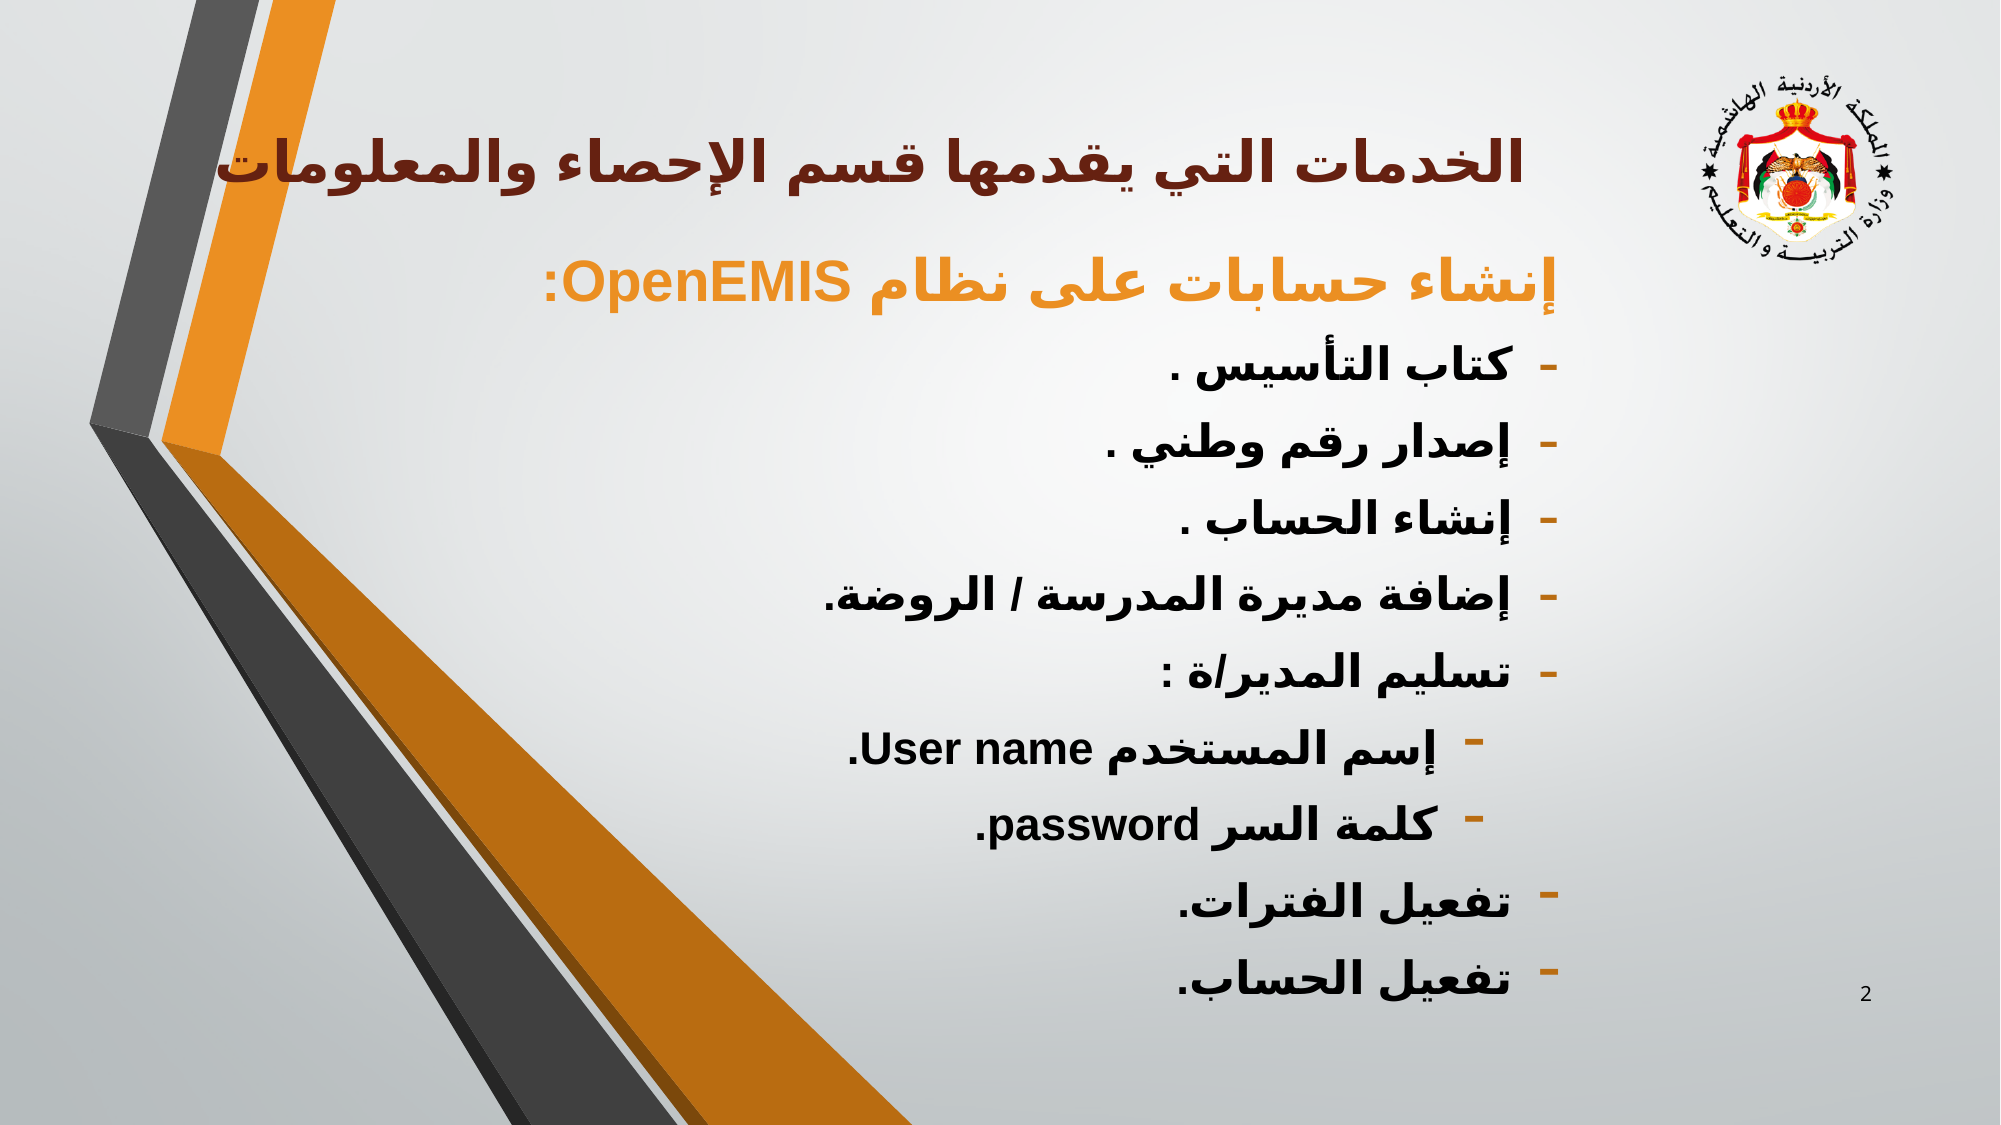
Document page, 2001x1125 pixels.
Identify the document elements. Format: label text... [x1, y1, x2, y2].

title الخدمات التي يقدمها قسم الإحصاء والمعلومات [168, 65, 1542, 203]
slide_number 2 [1796, 965, 1887, 1025]
picture [1692, 64, 1901, 274]
subtitle إنشاء حسابات على نظام OpenEMIS: كتاب التأسيس . إصدار رقم وطني . إنشاء الحساب . إضافة مديرة المدرسة / الروضة. تسليم المدير/ة : إسم المستخدم User name. كلمة السر password. تفعيل الفترات. تفعيل الحساب. [117, 235, 1575, 1034]
